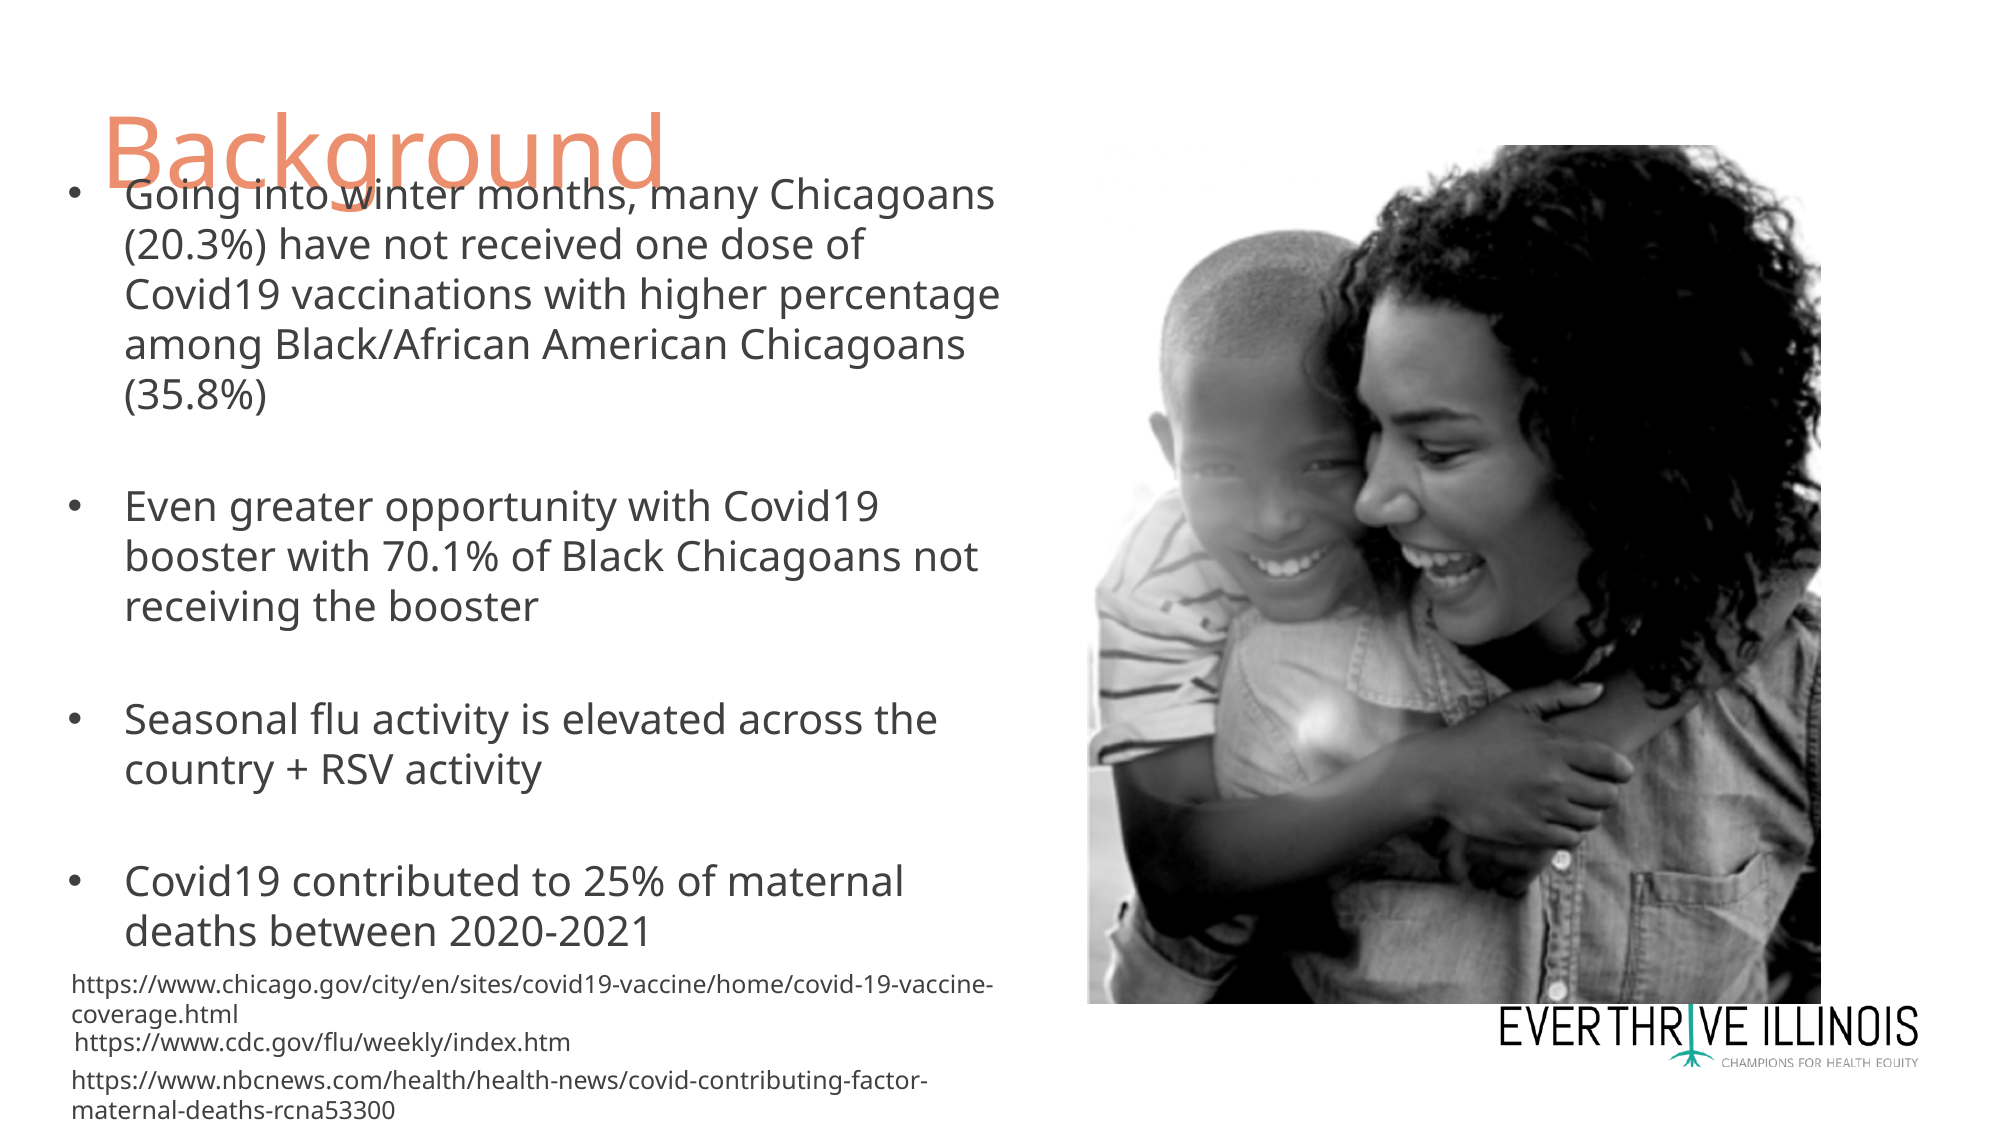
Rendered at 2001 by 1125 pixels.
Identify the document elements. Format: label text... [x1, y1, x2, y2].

picture [1087, 145, 1924, 1067]
title Background [91, 79, 1996, 204]
text_box https://www.nbcnews.com/health/health-news/covid-contributing-factor-maternal-deaths-rcna53300 [56, 1057, 1057, 1125]
text_box https://www.cdc.gov/flu/weekly/index.htm [59, 1019, 1060, 1065]
text_box Going into winter months, many Chicagoans (20.3%) have not received one dose of Covid19 vaccinations with higher percentage among Black/African American Chicagoans (35.8%) Even greater opportunity with Covid19 booster with 70.1% of Black Chicagoans not receiving the booster Seasonal flu activity is elevated across the country + RSV activity Covid19 contributed to 25% of maternal deaths between 2020-2021 [59, 159, 1039, 960]
text_box https://www.chicago.gov/city/en/sites/covid19-vaccine/home/covid-19-vaccine-coverage.html [56, 960, 1057, 1036]
